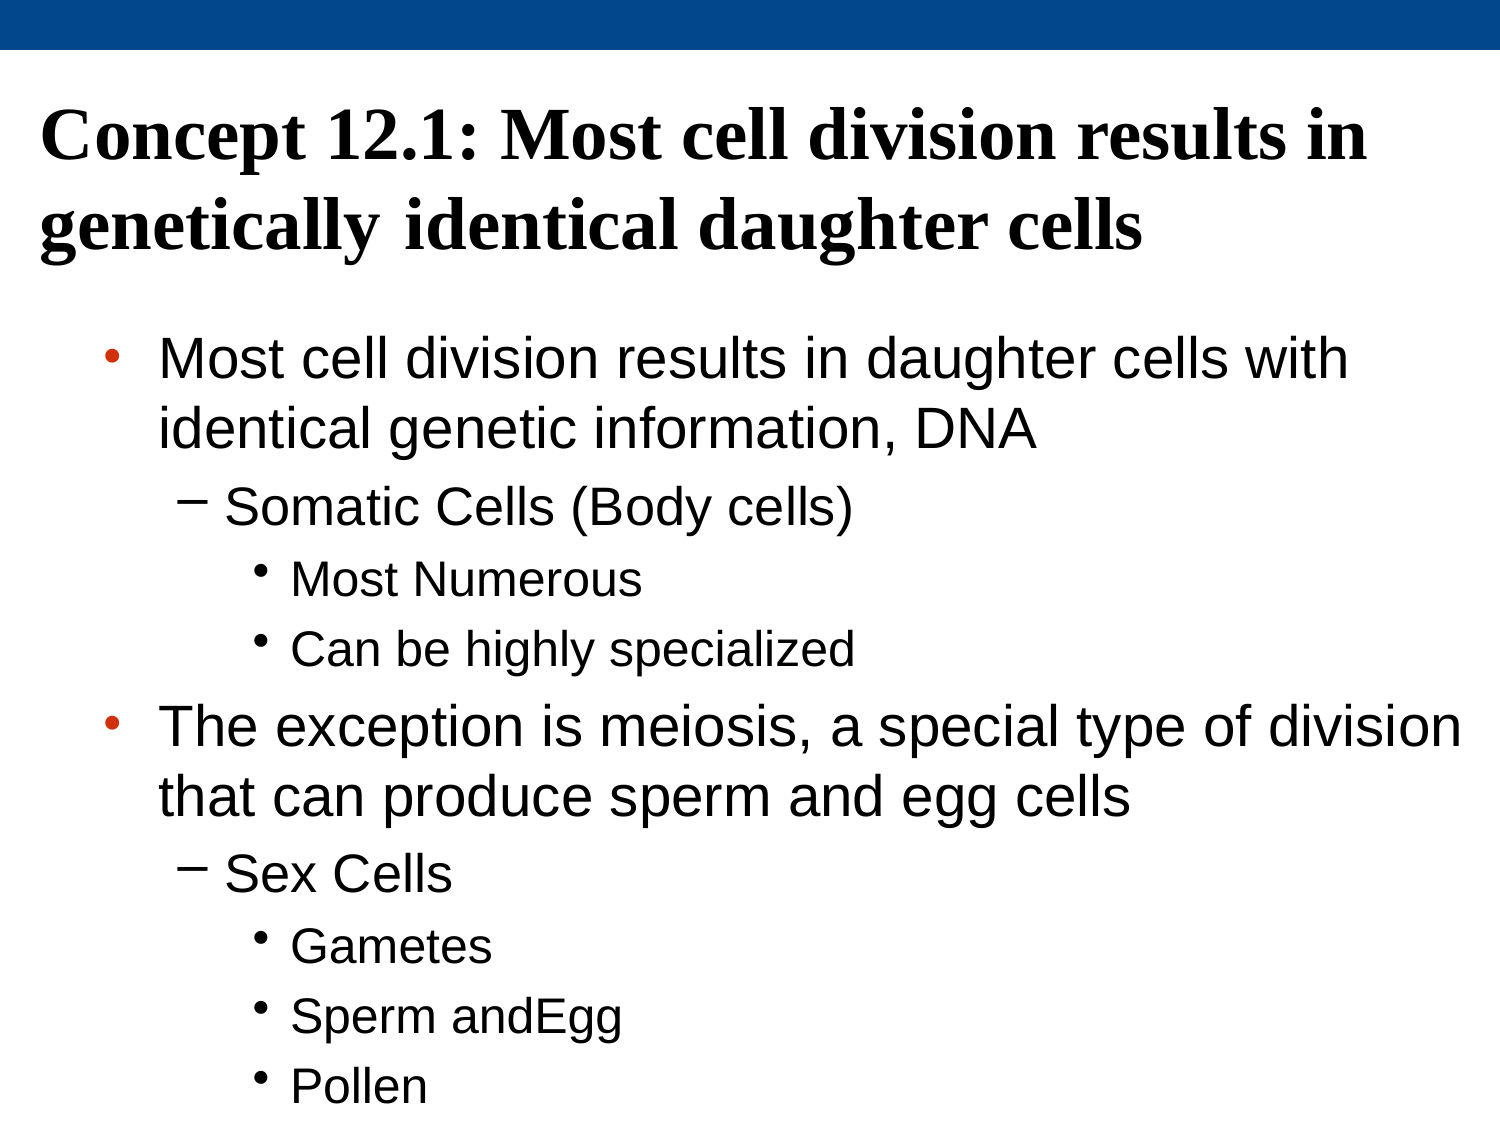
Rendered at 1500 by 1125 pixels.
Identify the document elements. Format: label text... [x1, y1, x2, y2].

text_box [0, 0, 1500, 50]
list Most cell division results in daughter cells with identical genetic information, DNA Somatic Cells (Body cells) Most Numerous Can be highly specialized The exception is meiosis, a special type of division that can produce sperm and egg cells Sex Cells Gametes Sperm andEgg Pollen [87, 312, 1488, 813]
title Concept 12.1: Most cell division results in genetically identical daughter cells [24, 99, 1500, 251]
